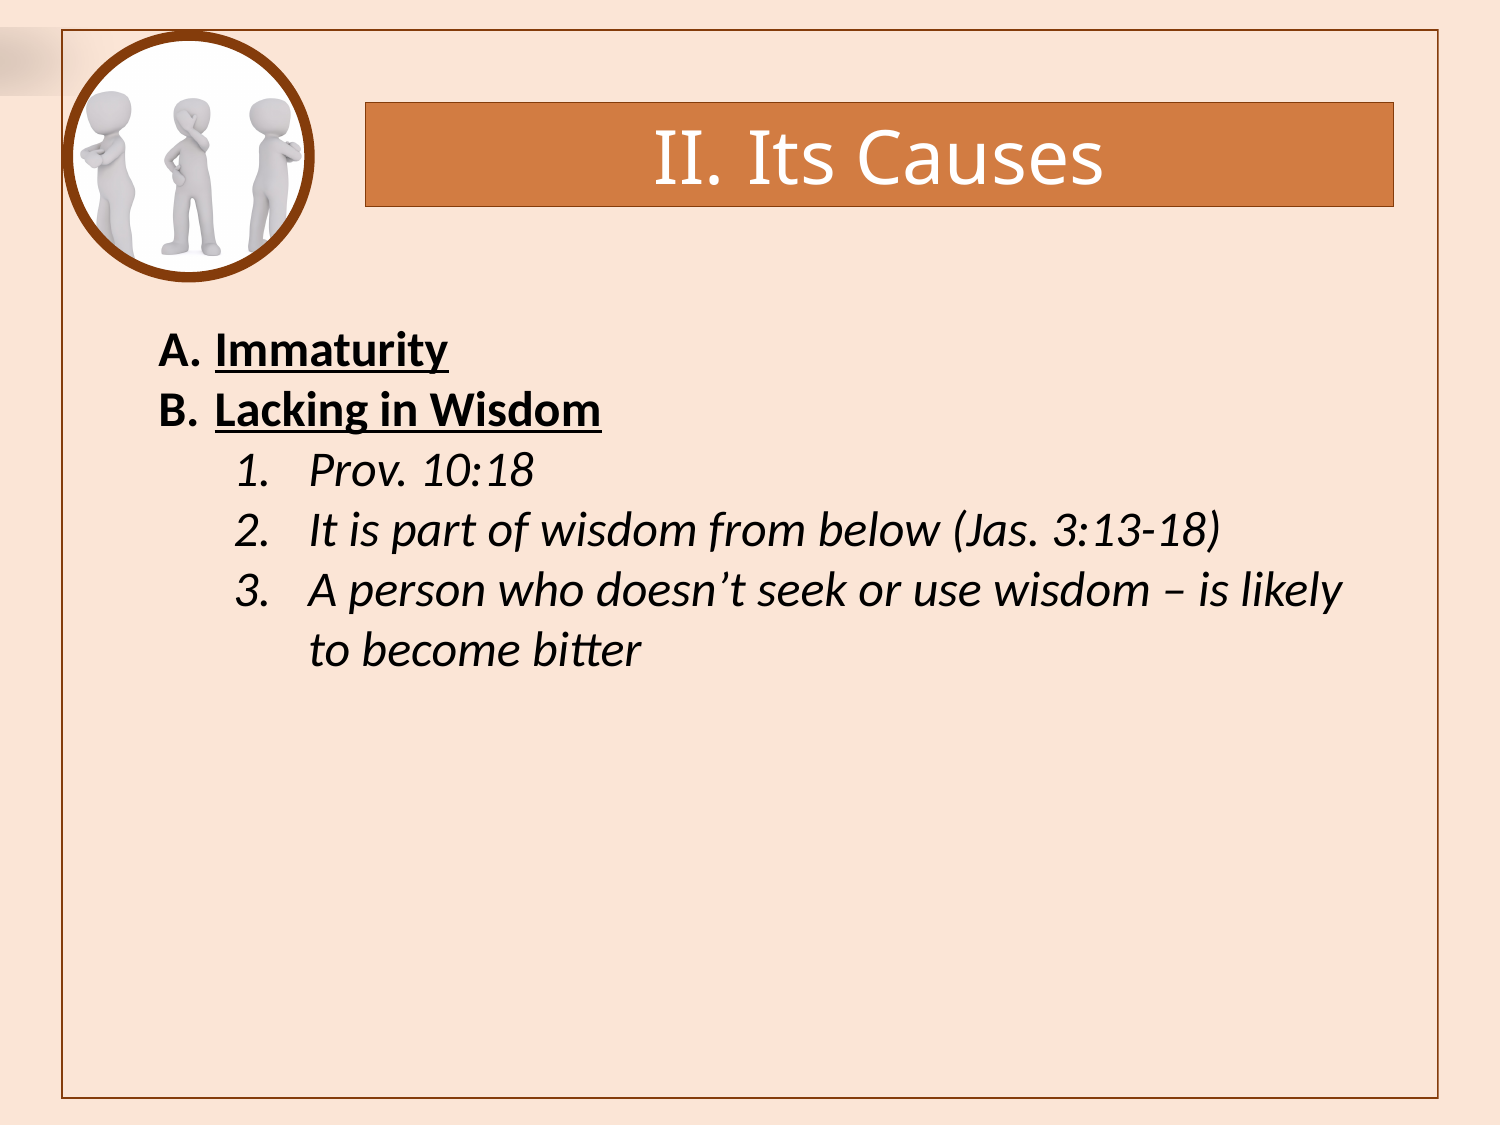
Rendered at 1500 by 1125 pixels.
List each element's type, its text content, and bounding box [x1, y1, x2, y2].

text_box Its Causes [365, 102, 1394, 207]
text_box Immaturity Lacking in Wisdom Prov. 10:18 It is part of wisdom from below (Jas. 3:13-18) A person who doesn’t seek or use wisdom – is likely to become bitter [143, 308, 1392, 684]
picture [74, 41, 304, 272]
